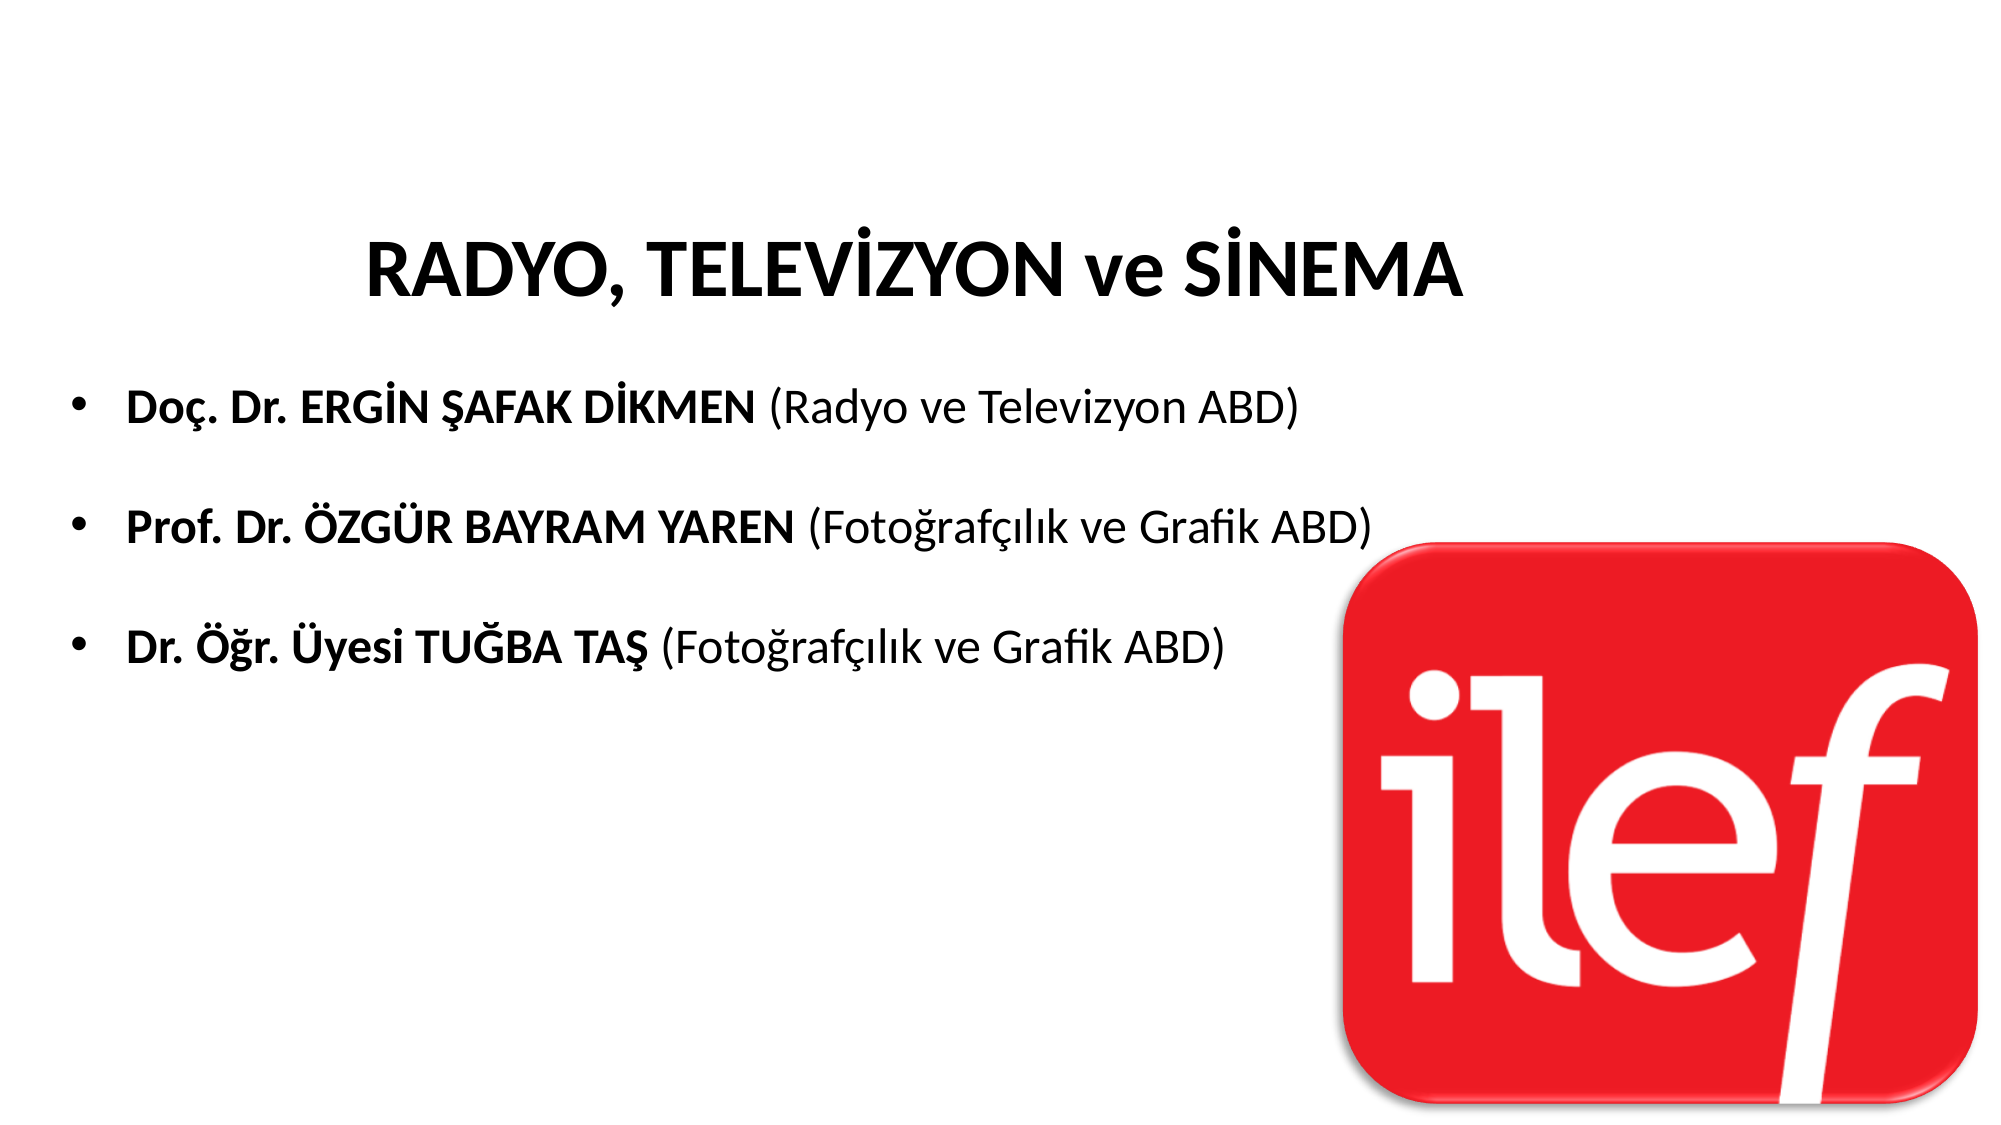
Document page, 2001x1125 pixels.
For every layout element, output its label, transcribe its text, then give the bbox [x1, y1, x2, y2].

picture [1324, 533, 1988, 1123]
text_box RADYO, TELEVİZYON ve SİNEMA Doç. Dr. ERGİN ŞAFAK DİKMEN (Radyo ve Televizyon ABD) Prof. Dr. ÖZGÜR BAYRAM YAREN (Fotoğrafçılık ve Grafik ABD) Dr. Öğr. Üyesi TUĞBA TAŞ (Fotoğrafçılık ve Grafik ABD) [55, 105, 1774, 861]
